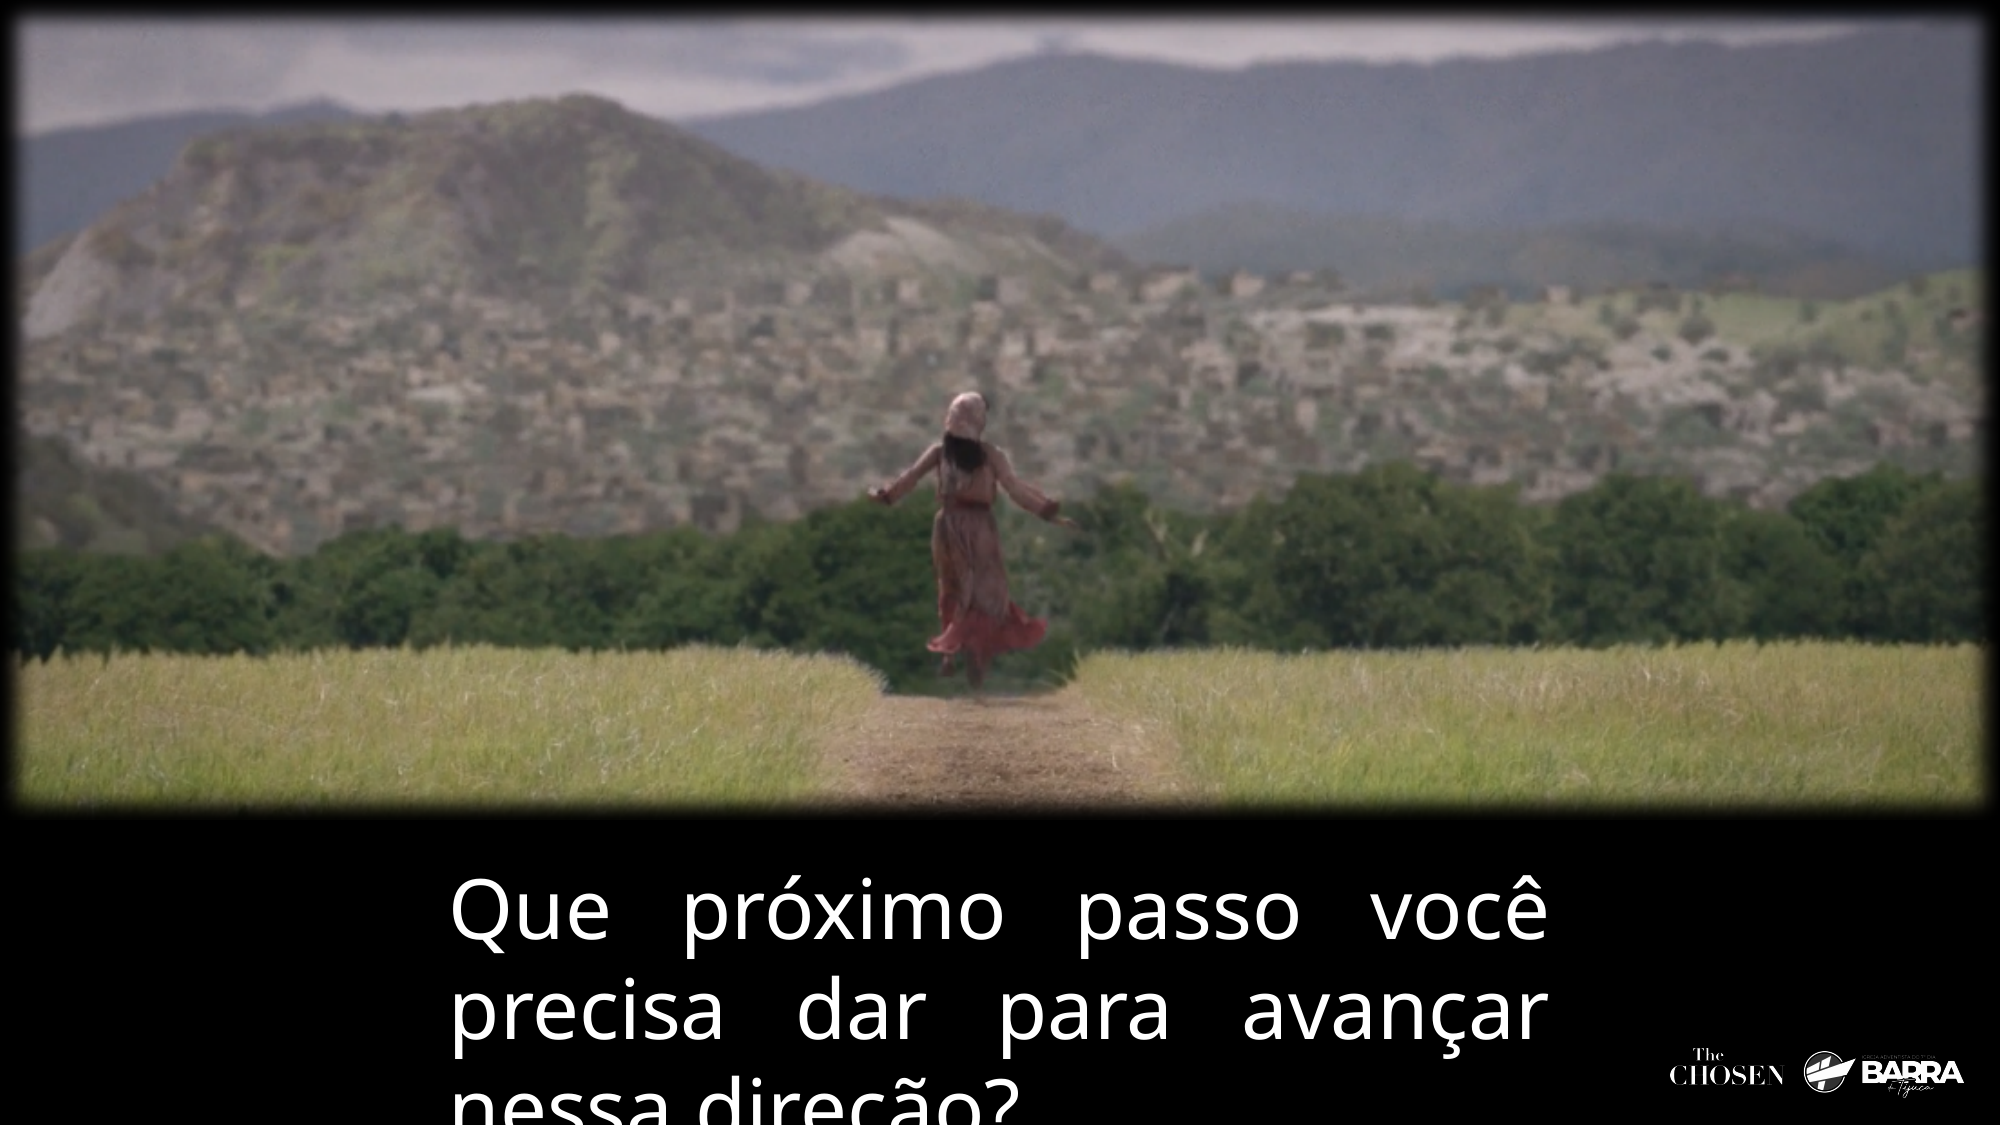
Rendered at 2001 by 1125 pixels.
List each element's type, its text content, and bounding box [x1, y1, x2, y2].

picture [1799, 1048, 1968, 1101]
picture [1670, 1048, 1785, 1085]
picture [0, 0, 2000, 820]
text_box Que próximo passo você precisa dar para avançar nessa direção? [434, 849, 1566, 1125]
